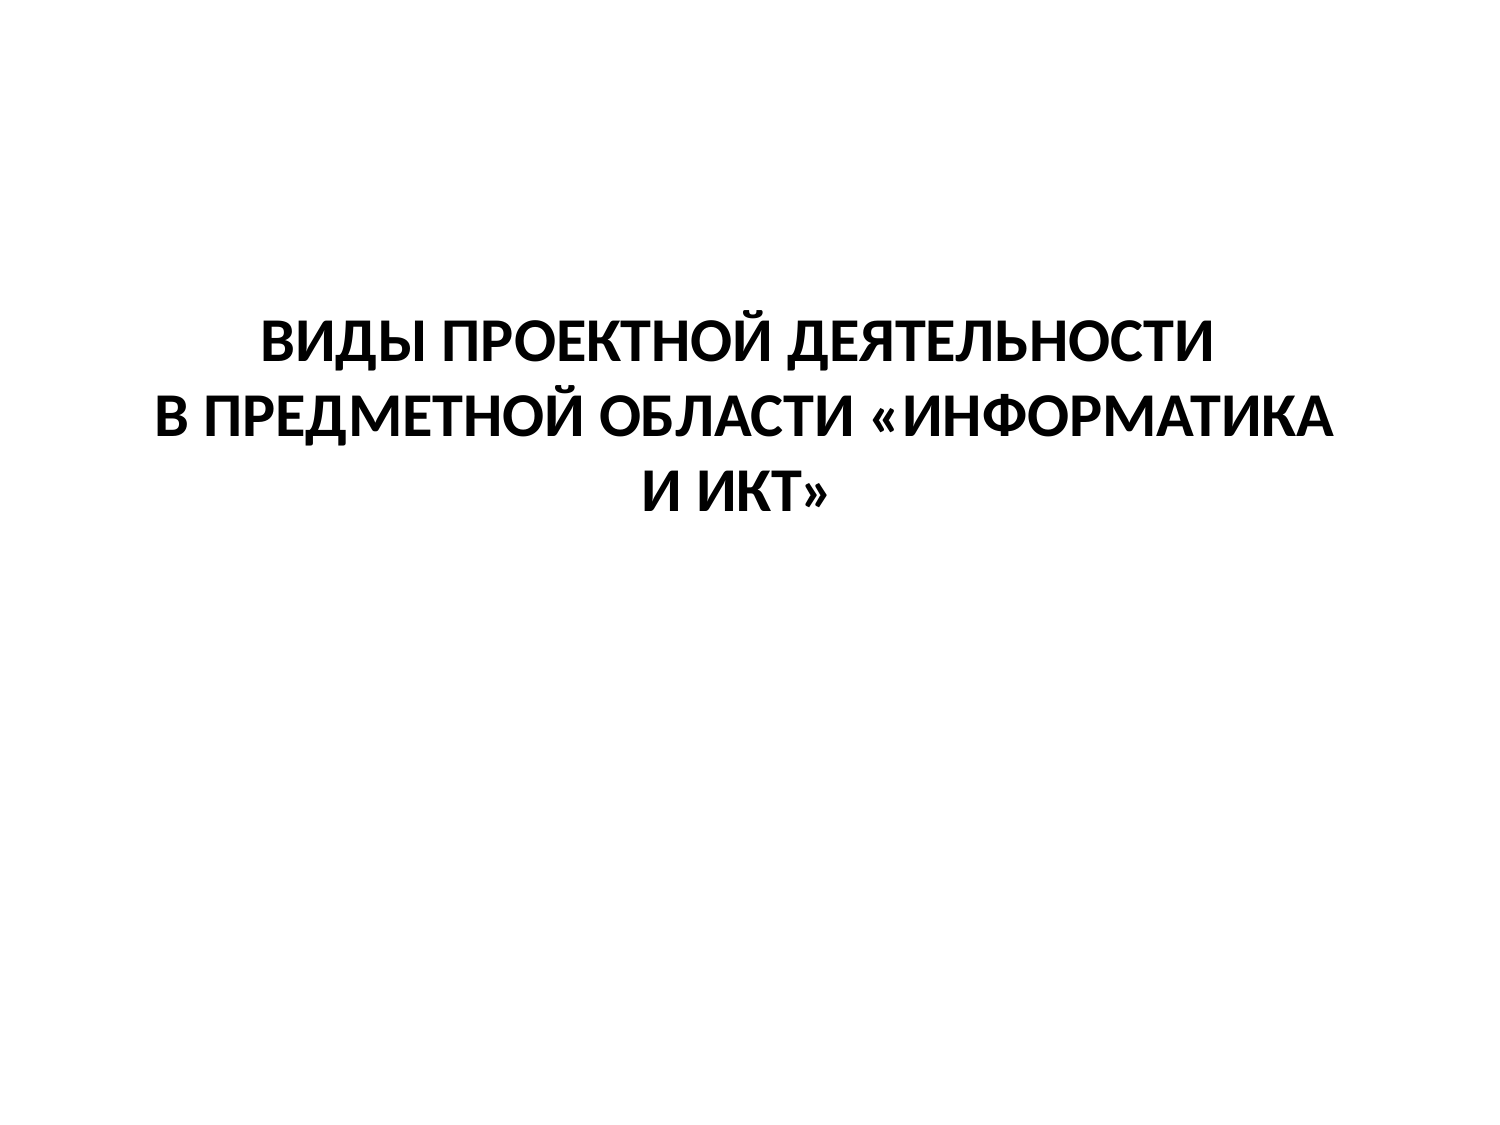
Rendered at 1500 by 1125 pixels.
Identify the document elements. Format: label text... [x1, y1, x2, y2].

title ВИДЫ ПРОЕКТНОЙ ДЕЯТЕЛЬНОСТИ В ПРЕДМЕТНОЙ ОБЛАСТИ «ИНФОРМАТИКА И ИКТ» [100, 290, 1376, 532]
